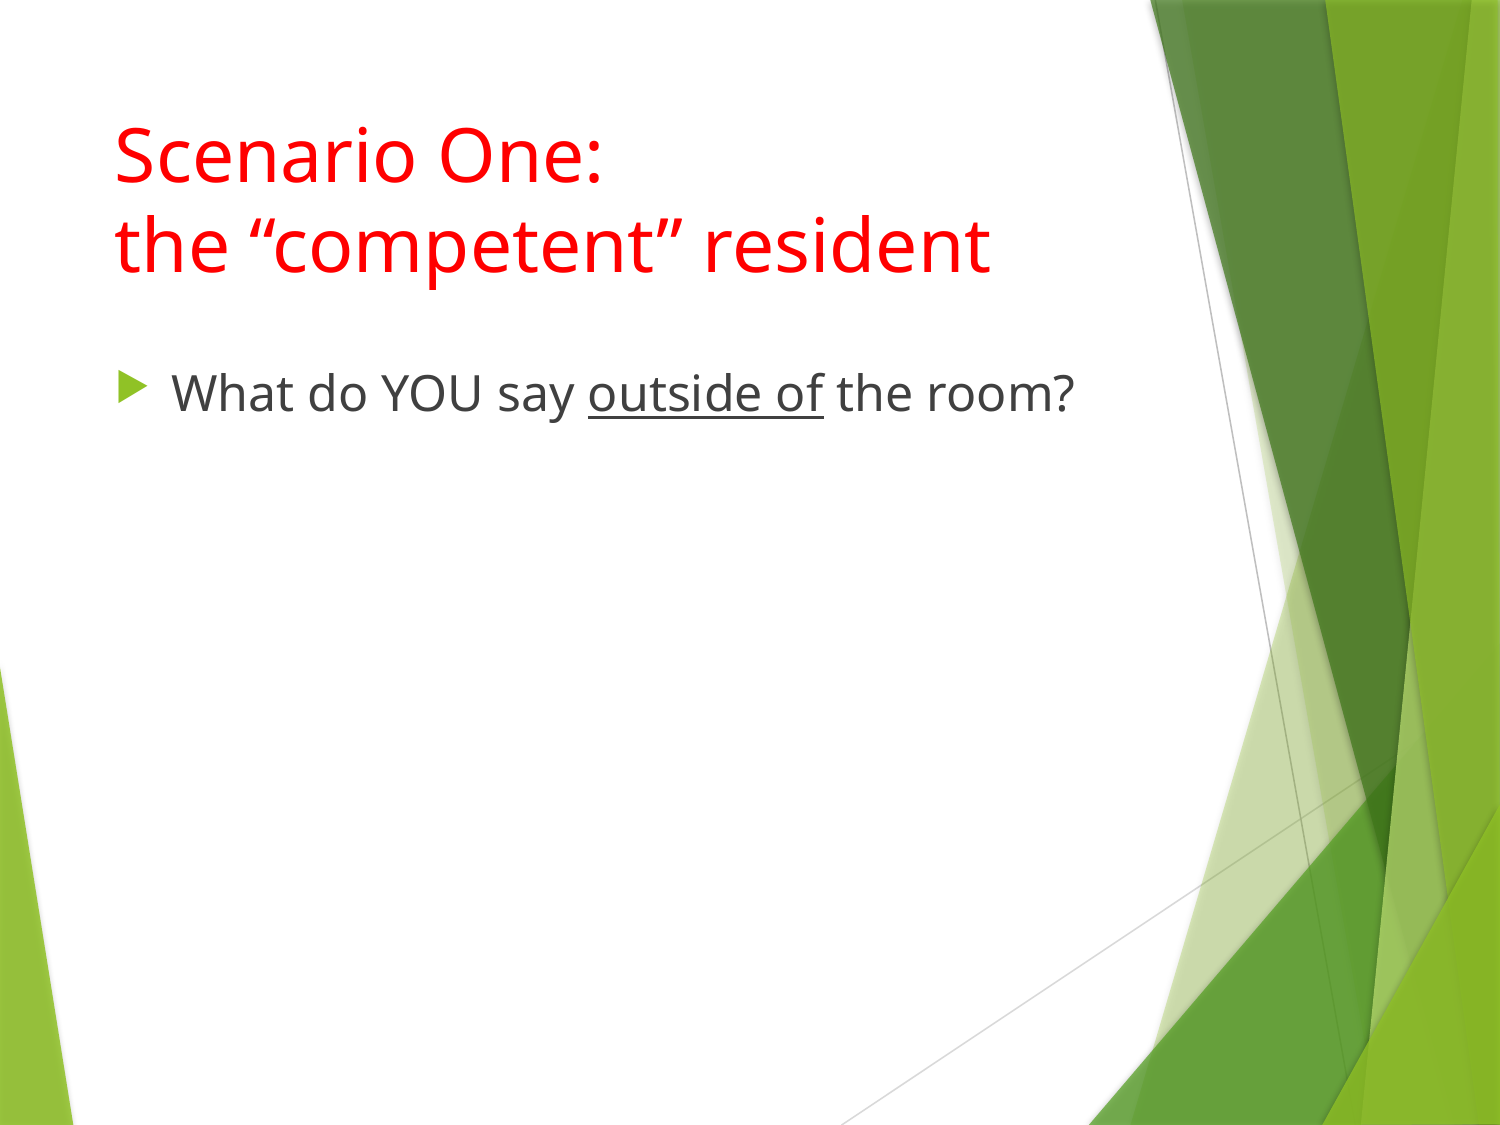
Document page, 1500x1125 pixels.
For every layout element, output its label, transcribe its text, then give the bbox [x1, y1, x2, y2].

title Scenario One: the “competent” resident [99, 99, 1142, 317]
list What do YOU say outside of the room? [99, 354, 1142, 992]
